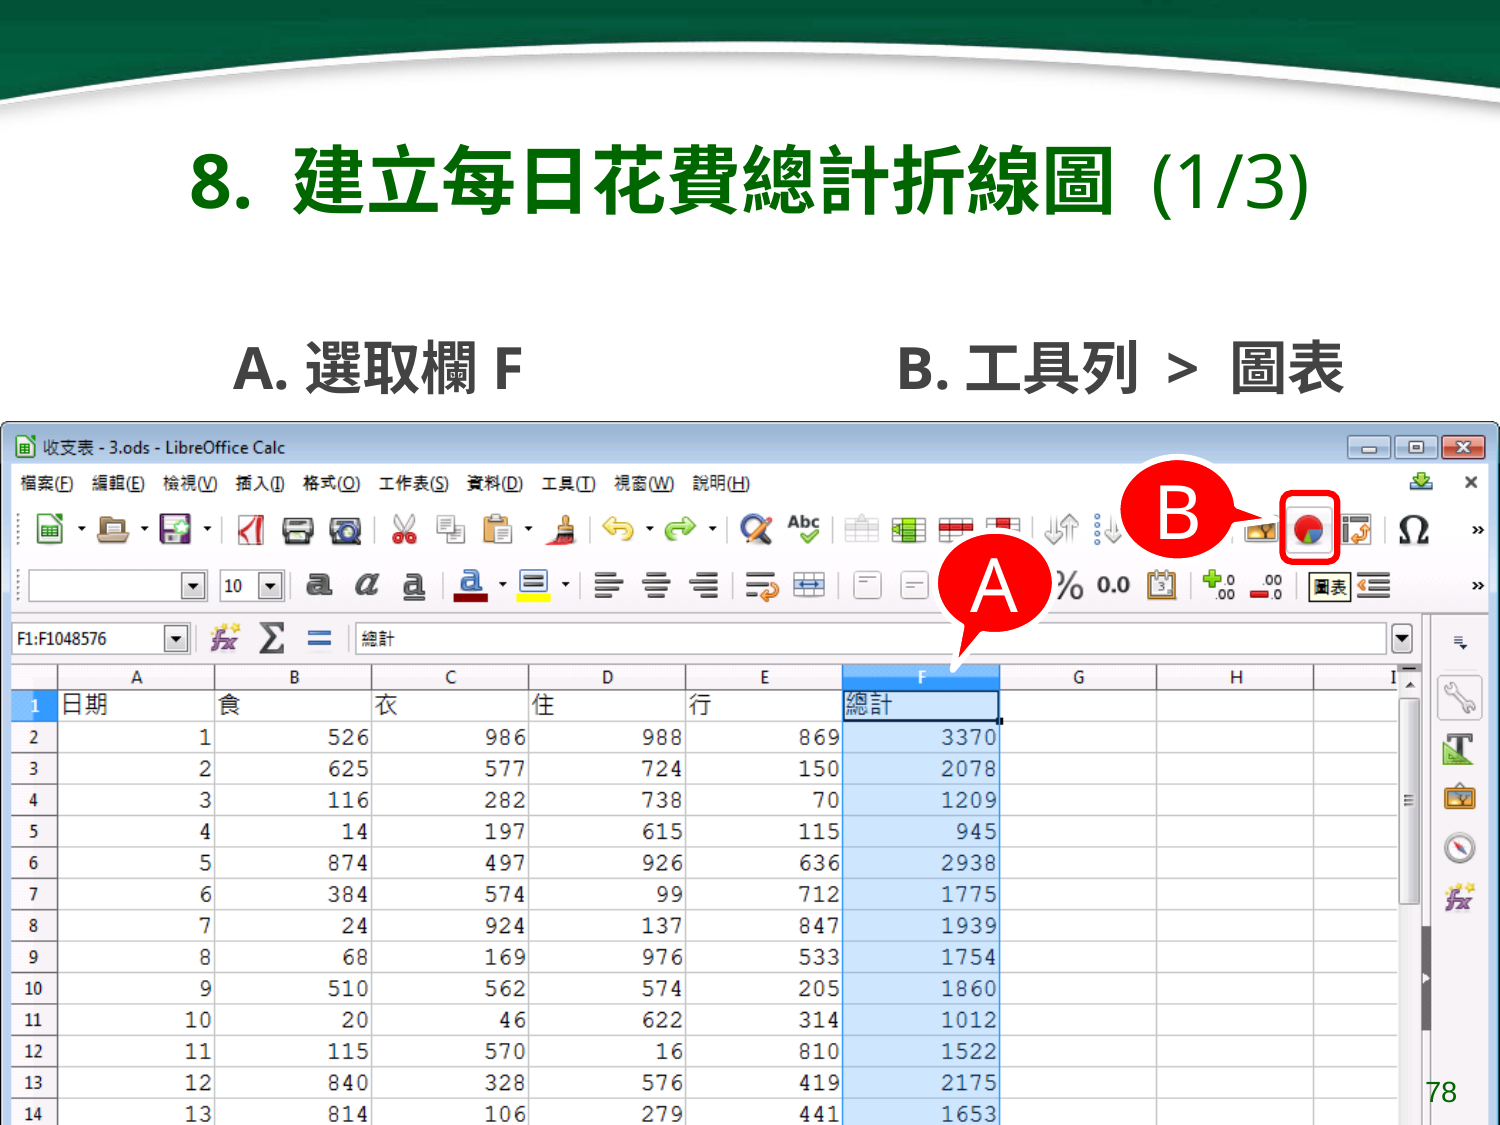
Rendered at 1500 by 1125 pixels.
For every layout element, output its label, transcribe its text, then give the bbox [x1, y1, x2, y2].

subtitle B.工具列 > 圖表 [792, 245, 1449, 417]
subtitle A.選取欄F [51, 245, 708, 417]
title 8. 建立每日花費總計折線圖 (1/3) [51, 112, 1449, 246]
picture [0, 0, 1500, 1125]
